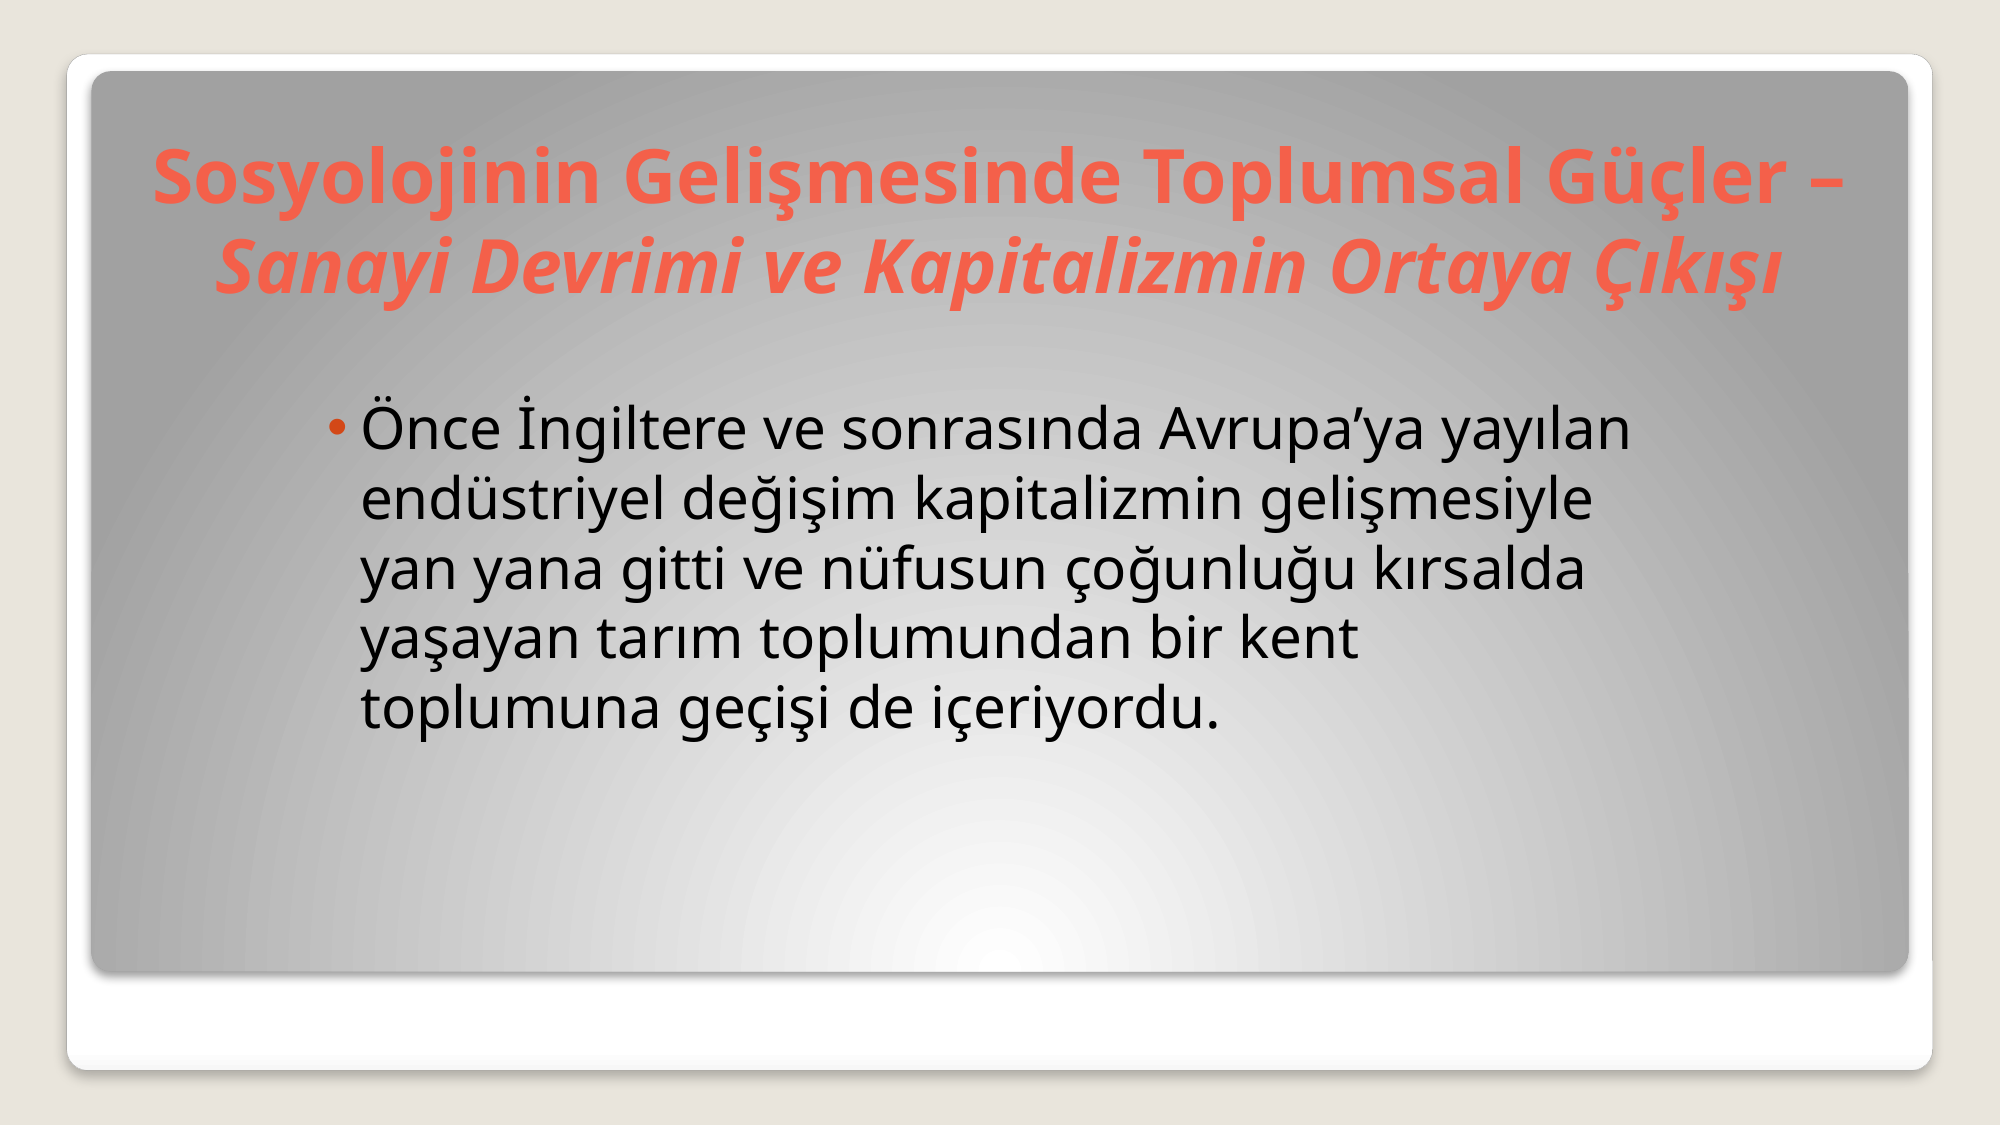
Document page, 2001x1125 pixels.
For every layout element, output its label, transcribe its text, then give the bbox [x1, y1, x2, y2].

list Önce İngiltere ve sonrasında Avrupa’ya yayılan endüstriyel değişim kapitalizmin gelişmesiyle yan yana gitti ve nüfusun çoğunluğu kırsalda yaşayan tarım toplumundan bir kent toplumuna geçişi de içeriyordu. [240, 376, 1666, 1064]
title Sosyolojinin Gelişmesinde Toplumsal Güçler – Sanayi Devrimi ve Kapitalizmin Ortaya Çıkışı [137, 98, 1863, 317]
